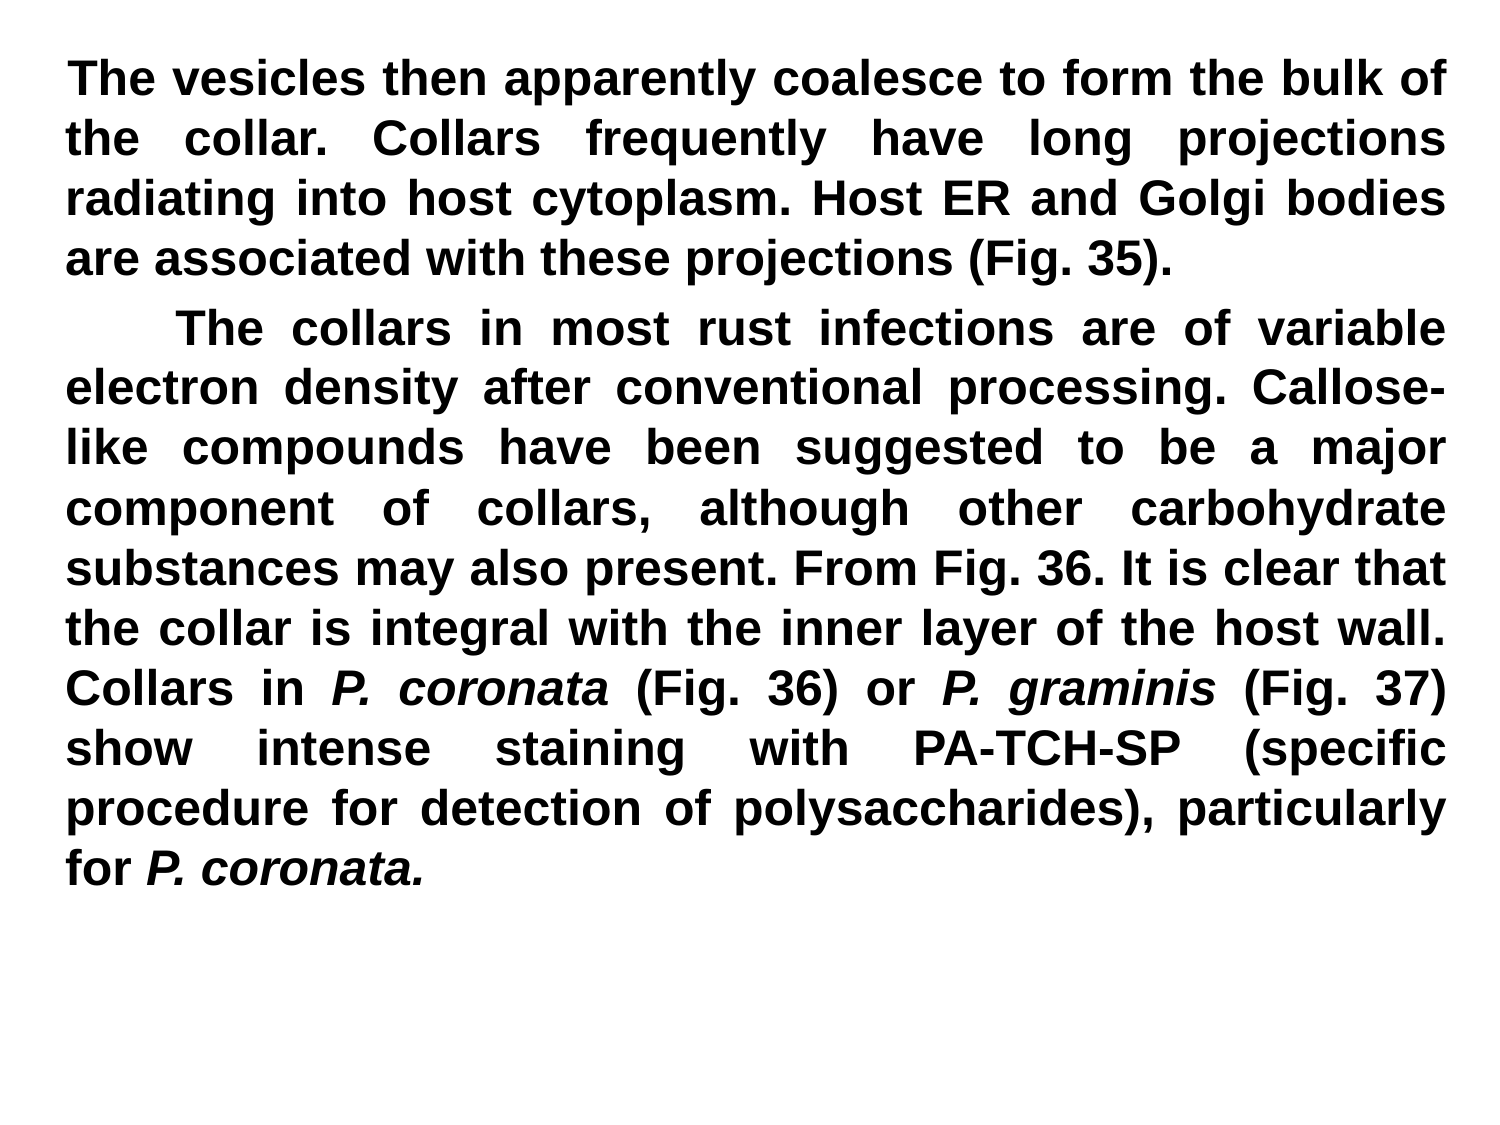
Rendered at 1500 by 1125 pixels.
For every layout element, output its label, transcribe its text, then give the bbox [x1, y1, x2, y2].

list The vesicles then apparently coalesce to form the bulk of the collar. Collars frequently have long projections radiating into host cytoplasm. Host ER and Golgi bodies are associated with these projections (Fig. 35). The collars in most rust infections are of variable electron density after conventional processing. Callose-like compounds have been suggested to be a major component of collars, although other carbohydrate substances may also present. From Fig. 36. It is clear that the collar is integral with the inner layer of the host wall. Collars in P. coronata (Fig. 36) or P. graminis (Fig. 37) show intense staining with PA-TCH-SP (specific procedure for detection of polysaccharides), particularly for P. coronata. [50, 37, 1463, 1125]
